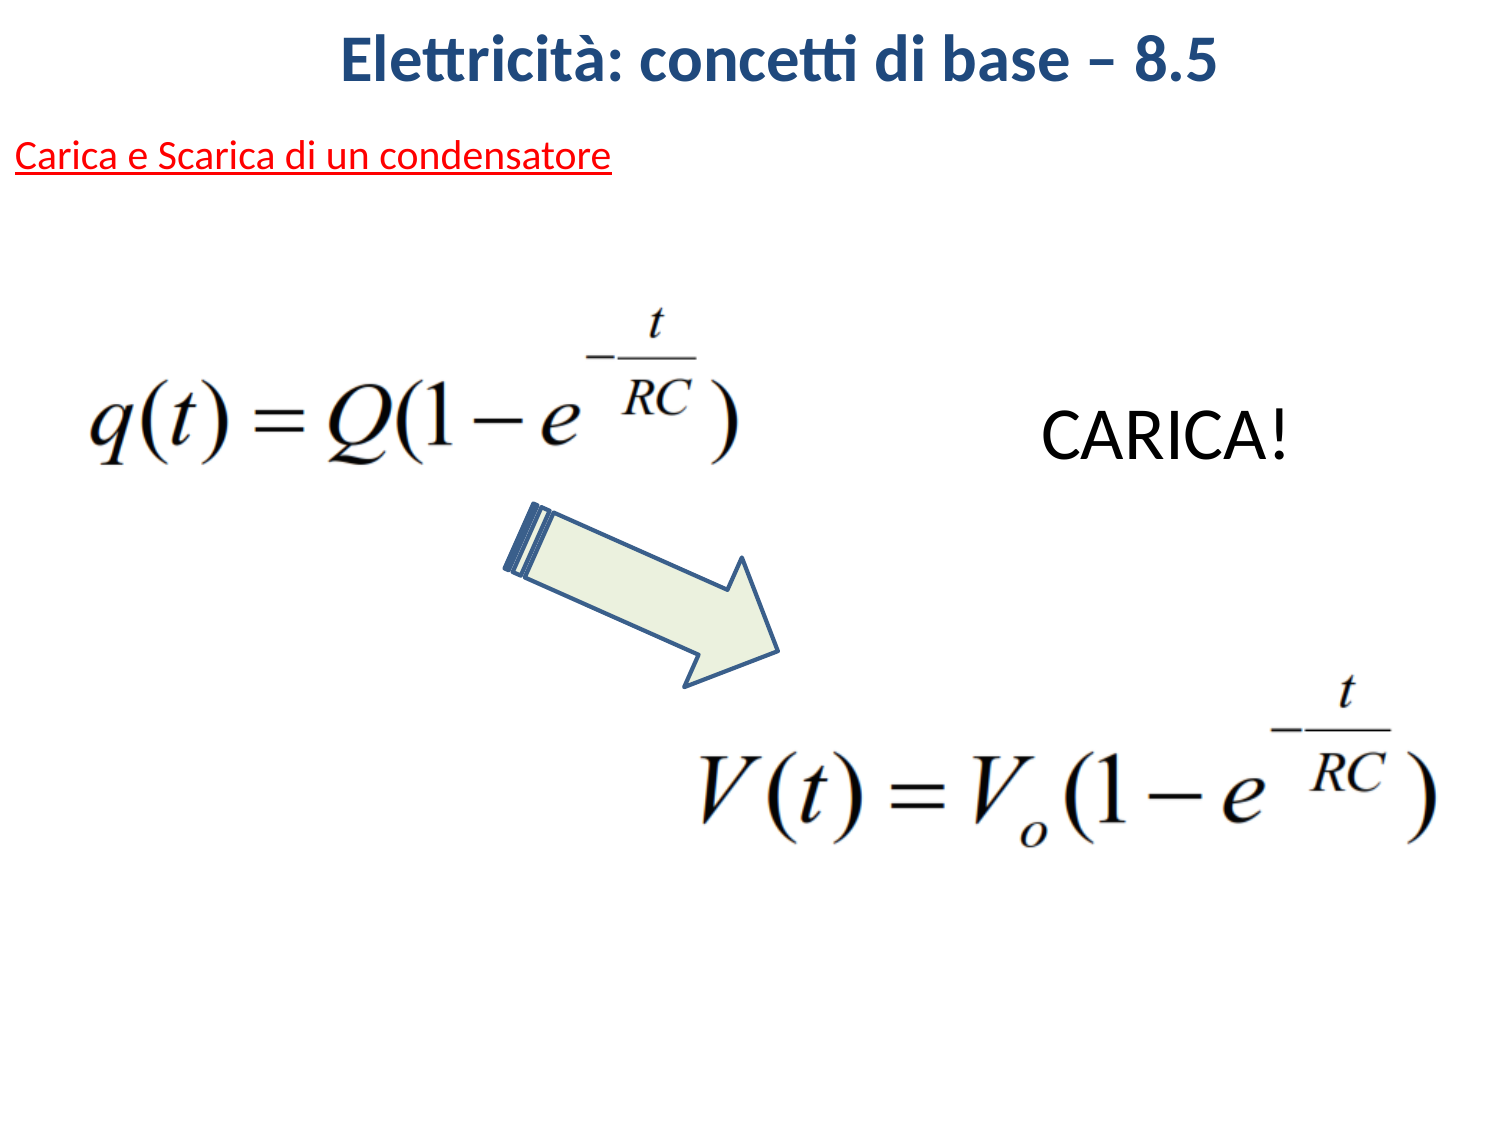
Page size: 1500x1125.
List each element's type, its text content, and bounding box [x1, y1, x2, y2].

text_box CARICA! [1026, 376, 1308, 482]
picture [678, 671, 1461, 882]
picture [88, 305, 751, 502]
text_box Carica e Scarica di un condensatore [0, 120, 1500, 186]
text_box Elettricità: concetti di base – 8.5 [325, 7, 1236, 102]
text_box [502, 510, 780, 670]
